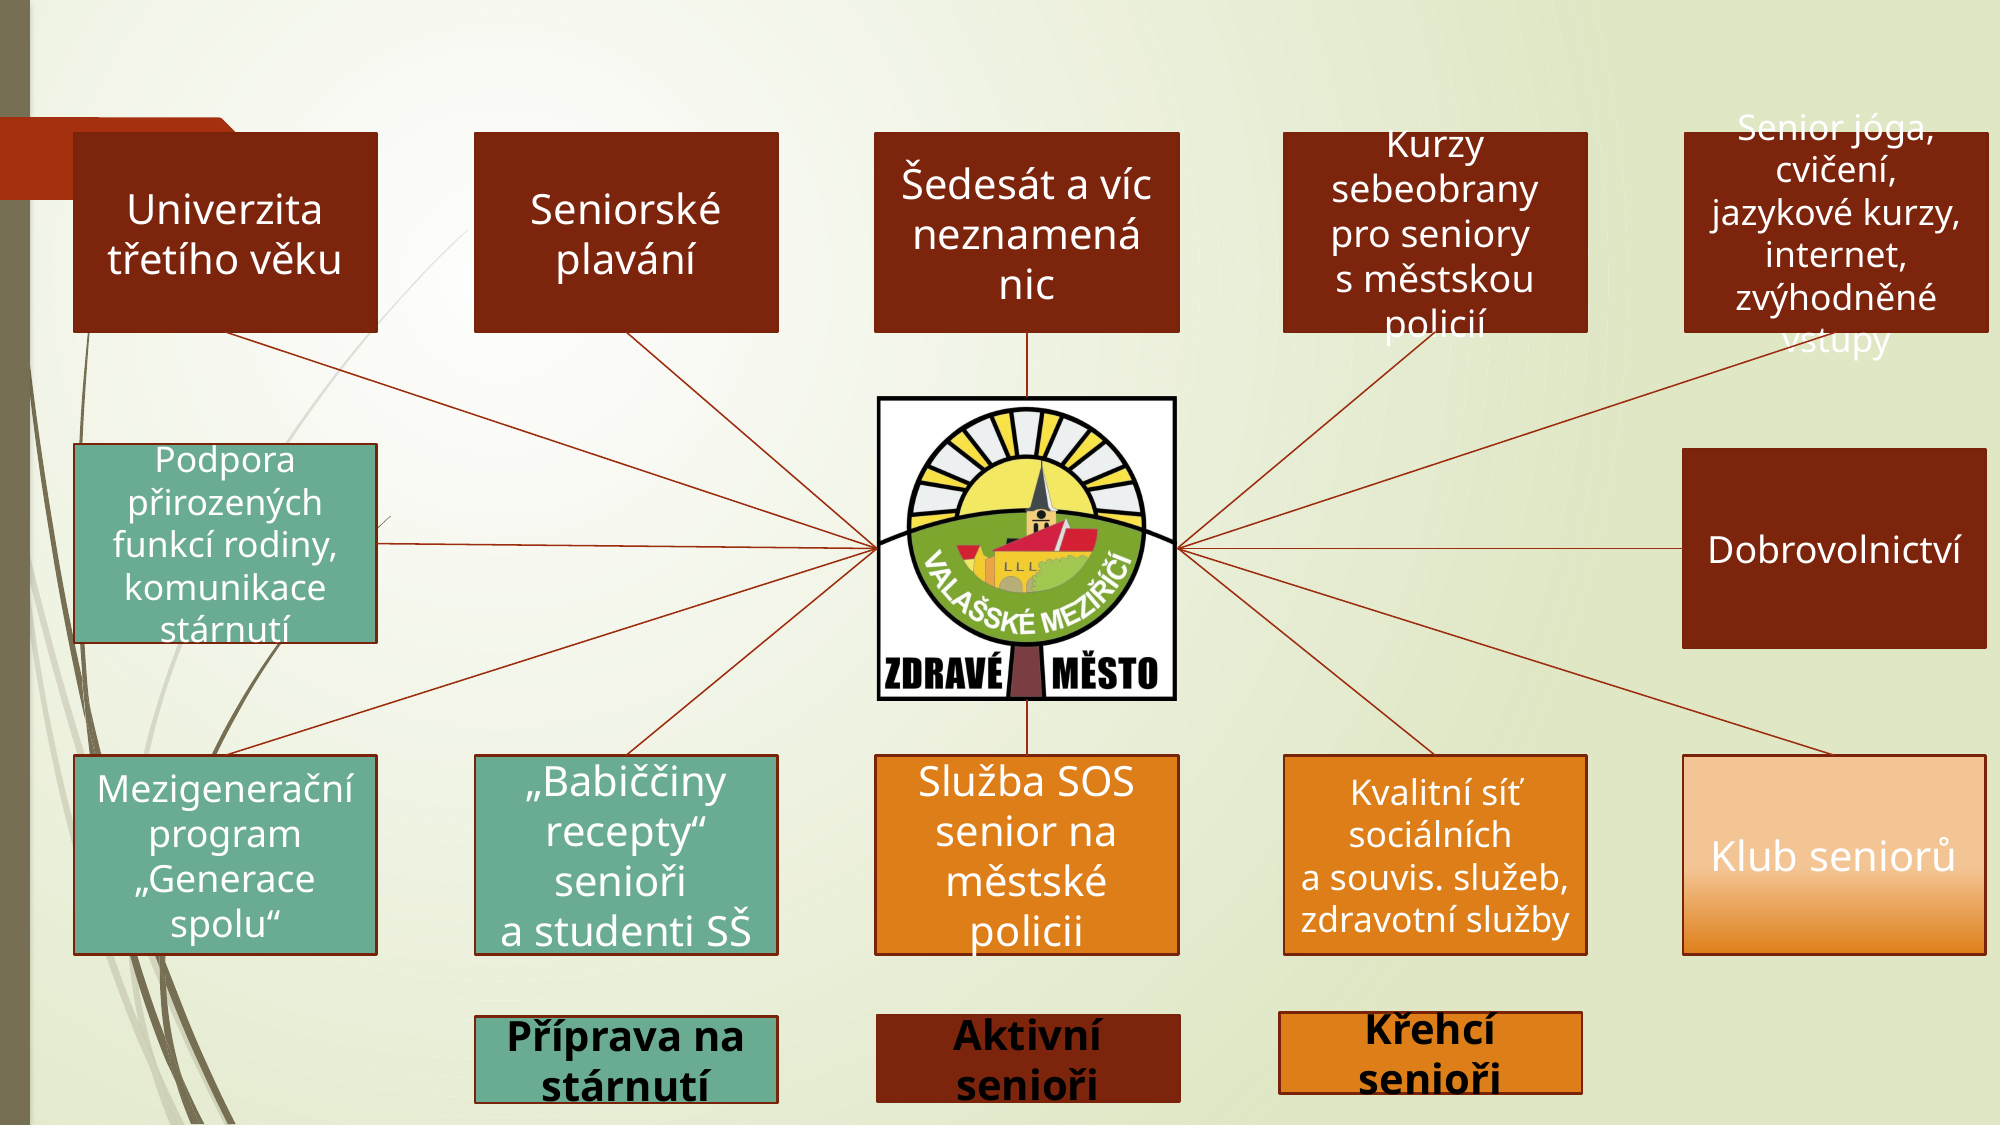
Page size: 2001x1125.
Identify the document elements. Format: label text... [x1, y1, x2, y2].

text_box Kurzy sebeobrany pro seniory s městskou policií [1283, 132, 1588, 330]
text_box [881, 396, 1172, 701]
text_box Senior jóga, cvičení, jazykové kurzy, internet, zvýhodněné vstupy [1684, 132, 1989, 333]
text_box Mezigenerační program „Generace spolu“ [73, 754, 378, 956]
text_box Dobrovolnictví [1840, 448, 1987, 649]
text_box Seniorské plavání [474, 132, 779, 330]
text_box „Babiččiny recepty“ senioři a studenti SŠ [474, 763, 779, 956]
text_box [225, 331, 878, 548]
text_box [625, 548, 877, 756]
text_box Podpora přirozených funkcí rodiny, komunikace stárnutí [73, 443, 220, 644]
text_box Příprava na stárnutí [474, 1015, 779, 1104]
text_box Kvalitní síť sociálních a souvis. služeb, zdravotní služby [1283, 763, 1588, 956]
text_box Klub seniorů [1682, 754, 1987, 956]
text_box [1178, 331, 1837, 549]
text_box Aktivní senioři [876, 1014, 1181, 1103]
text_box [225, 548, 625, 756]
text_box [1436, 548, 1835, 756]
text_box Služba SOS senior na městské policii [874, 754, 1180, 956]
text_box Křehcí senioři [1278, 1011, 1583, 1095]
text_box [376, 543, 878, 548]
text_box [1178, 548, 1436, 756]
text_box Šedesát a víc neznamená nic [874, 132, 1180, 333]
text_box Univerzita třetího věku [73, 132, 378, 333]
